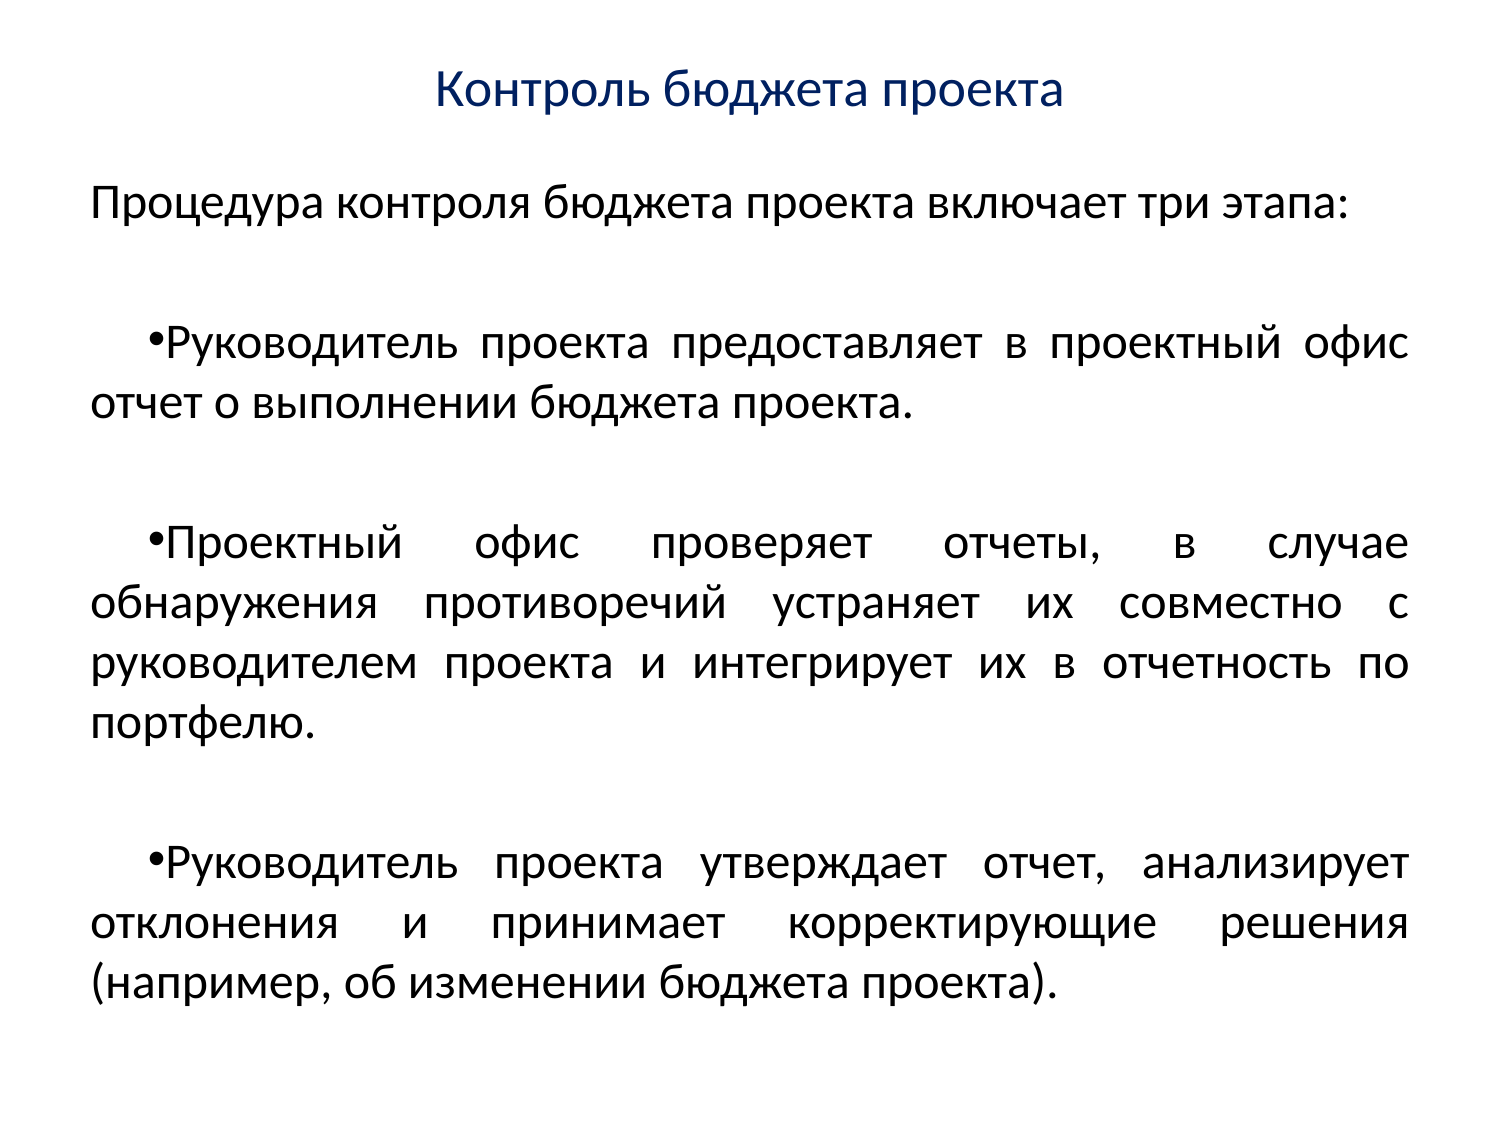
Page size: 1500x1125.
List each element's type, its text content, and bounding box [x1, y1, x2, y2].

list Процедура контроля бюджета проекта включает три этапа: Руководитель проекта предоставляет в проектный офис отчет о выполнении бюджета проекта. Проектный офис проверяет отчеты, в случае обнаружения противоречий устраняет их совместно с руководителем проекта и интегрирует их в отчетность по портфелю. Руководитель проекта утверждает отчет, анализирует отклонения и принимает корректирующие решения (например, об изменении бюджета проекта). [75, 160, 1425, 917]
title Контроль бюджета проекта [75, 45, 1425, 126]
